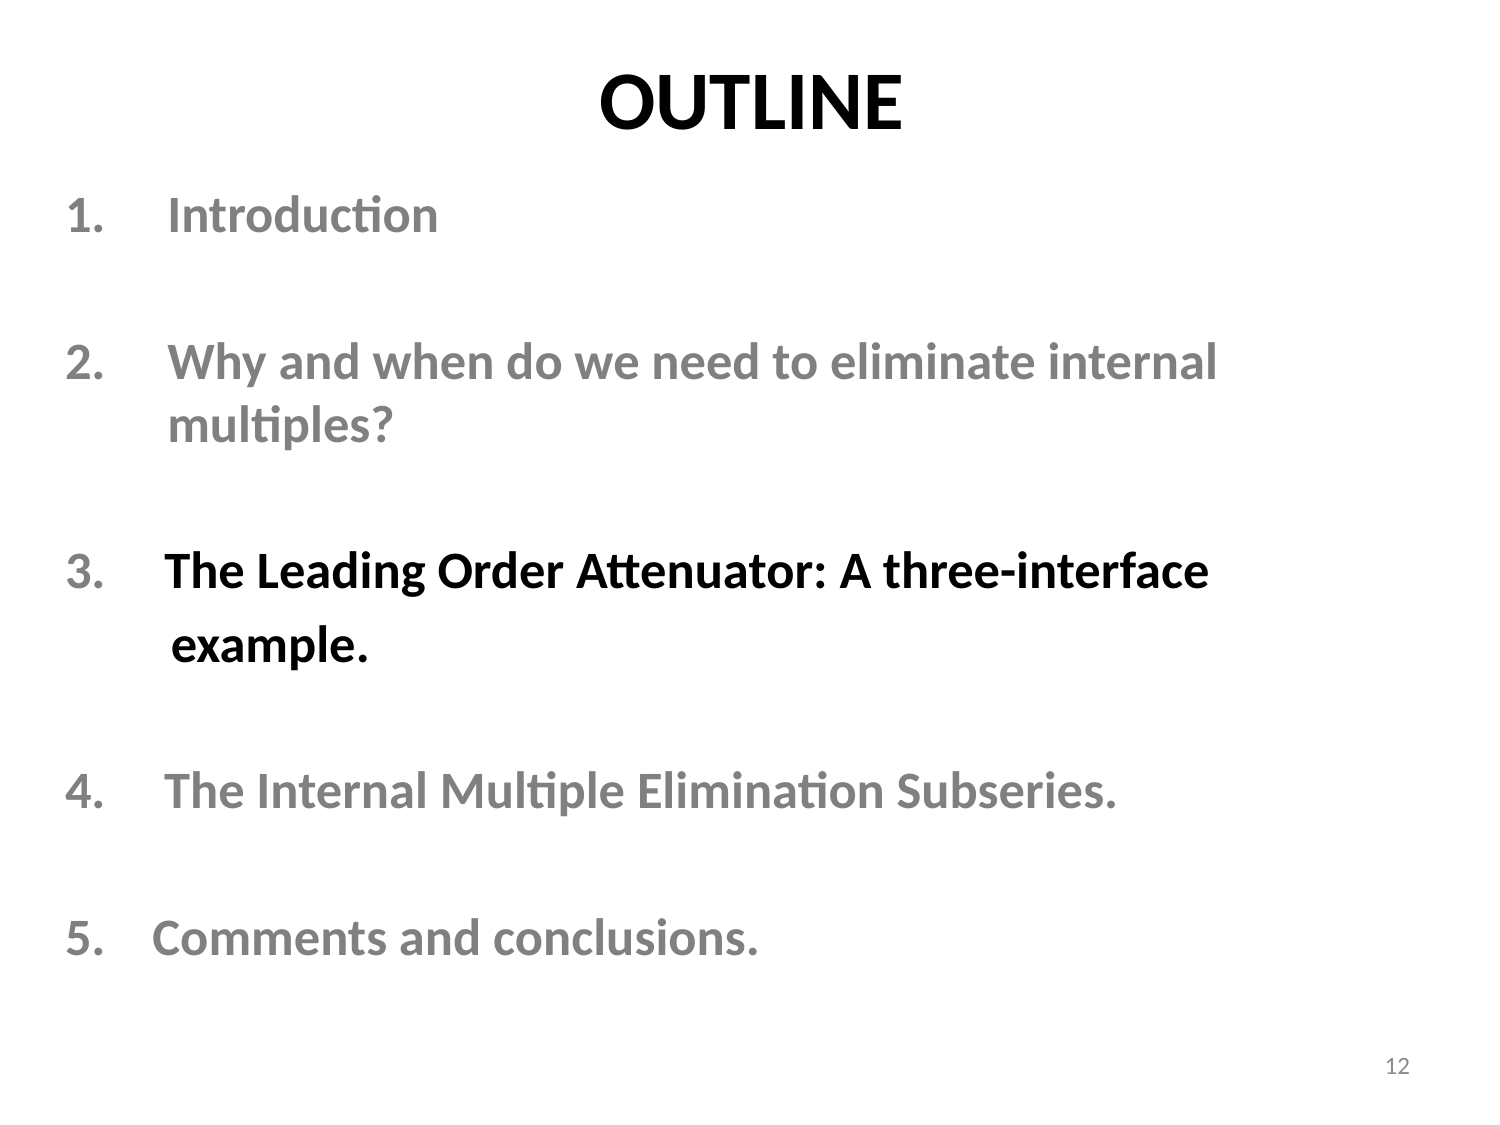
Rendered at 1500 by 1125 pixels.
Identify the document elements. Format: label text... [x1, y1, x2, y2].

title OUTLINE [76, 2, 1427, 172]
list Introduction Why and when do we need to eliminate internal multiples? 3. The Leading Order Attenuator: A three-interface example. 4. The Internal Multiple Elimination Subseries. 5. Comments and conclusions. [50, 172, 1450, 1012]
slide_number 12 [1074, 1035, 1425, 1095]
